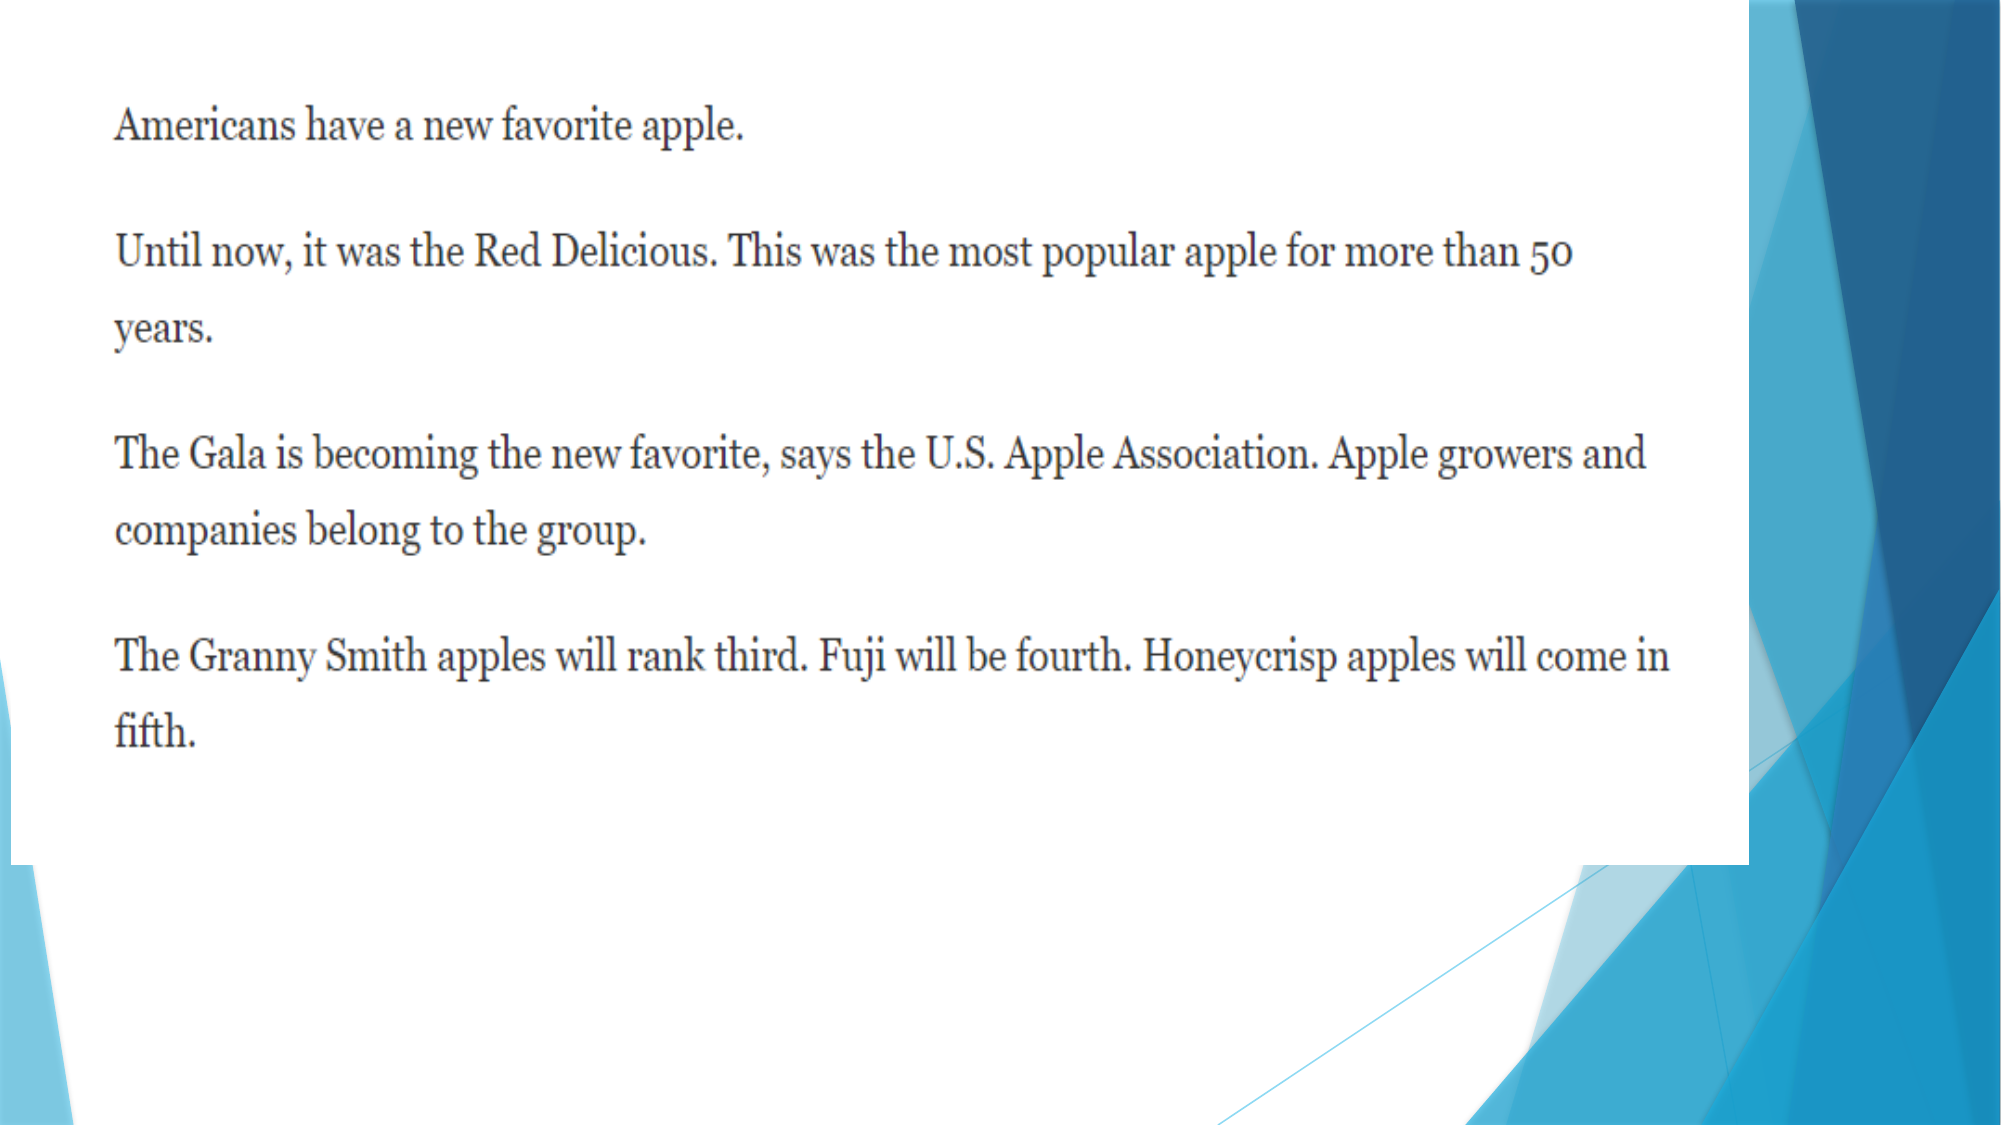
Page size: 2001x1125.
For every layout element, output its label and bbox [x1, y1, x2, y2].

picture [11, 0, 1750, 866]
